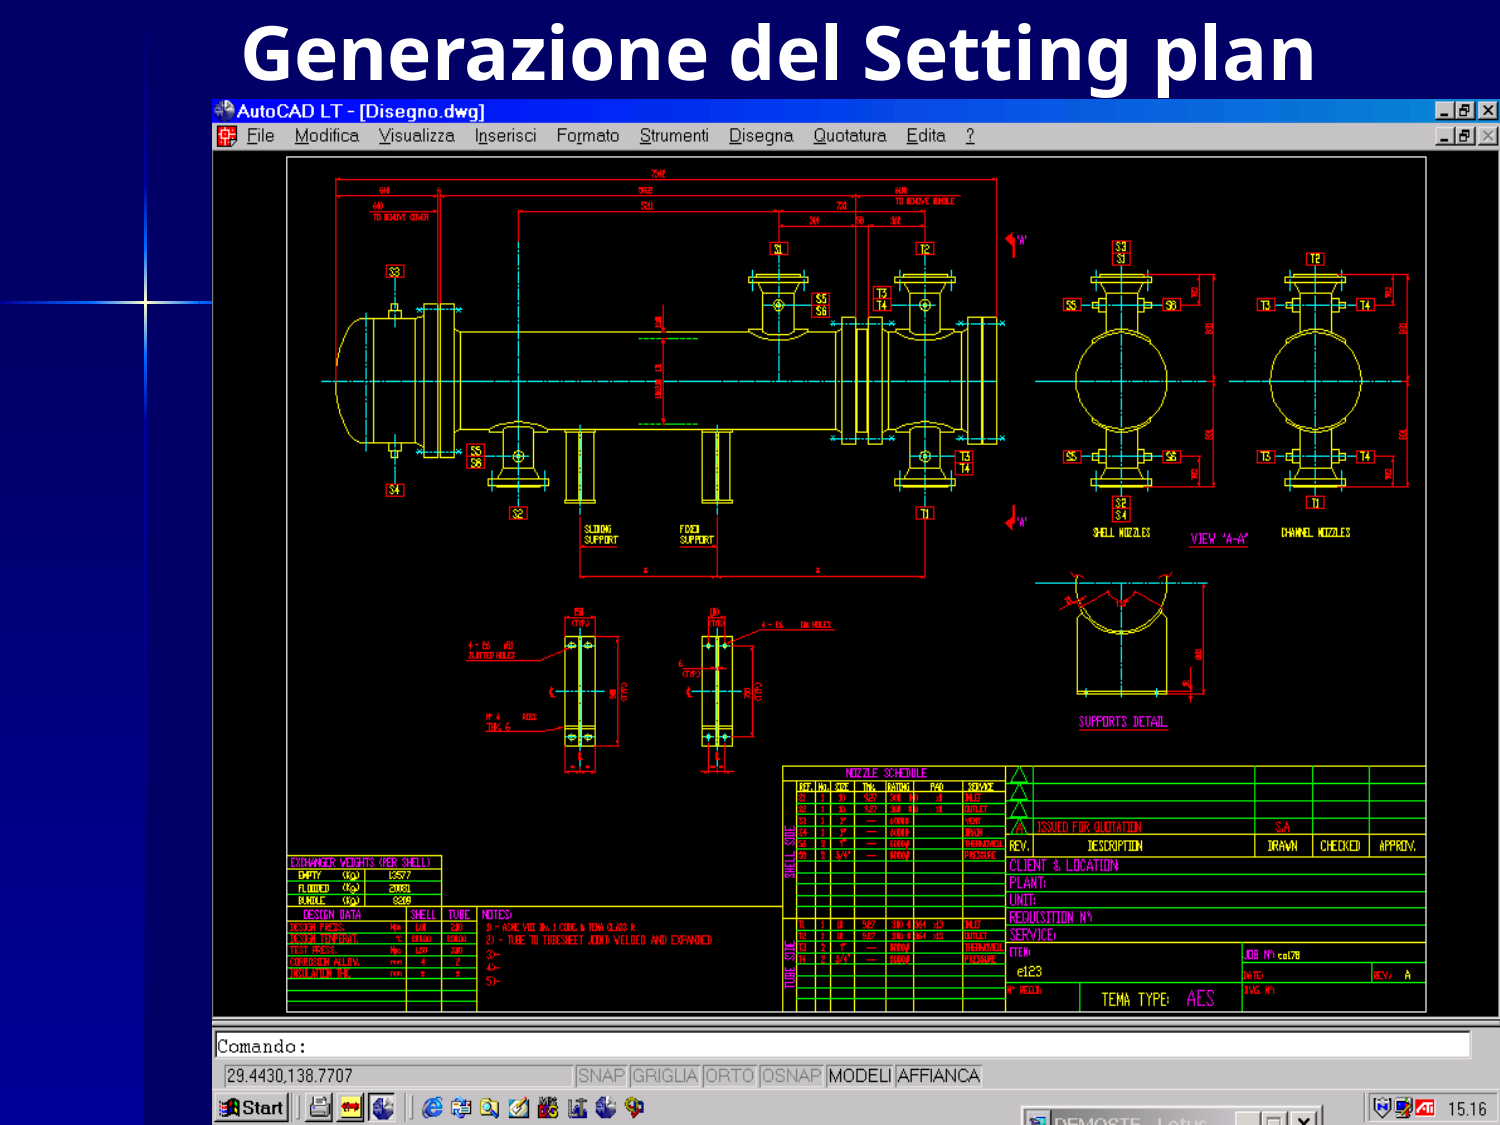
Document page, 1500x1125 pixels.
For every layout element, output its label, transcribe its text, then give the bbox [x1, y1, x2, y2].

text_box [212, 99, 1500, 1125]
title Generazione del Setting plan [224, 0, 1476, 98]
